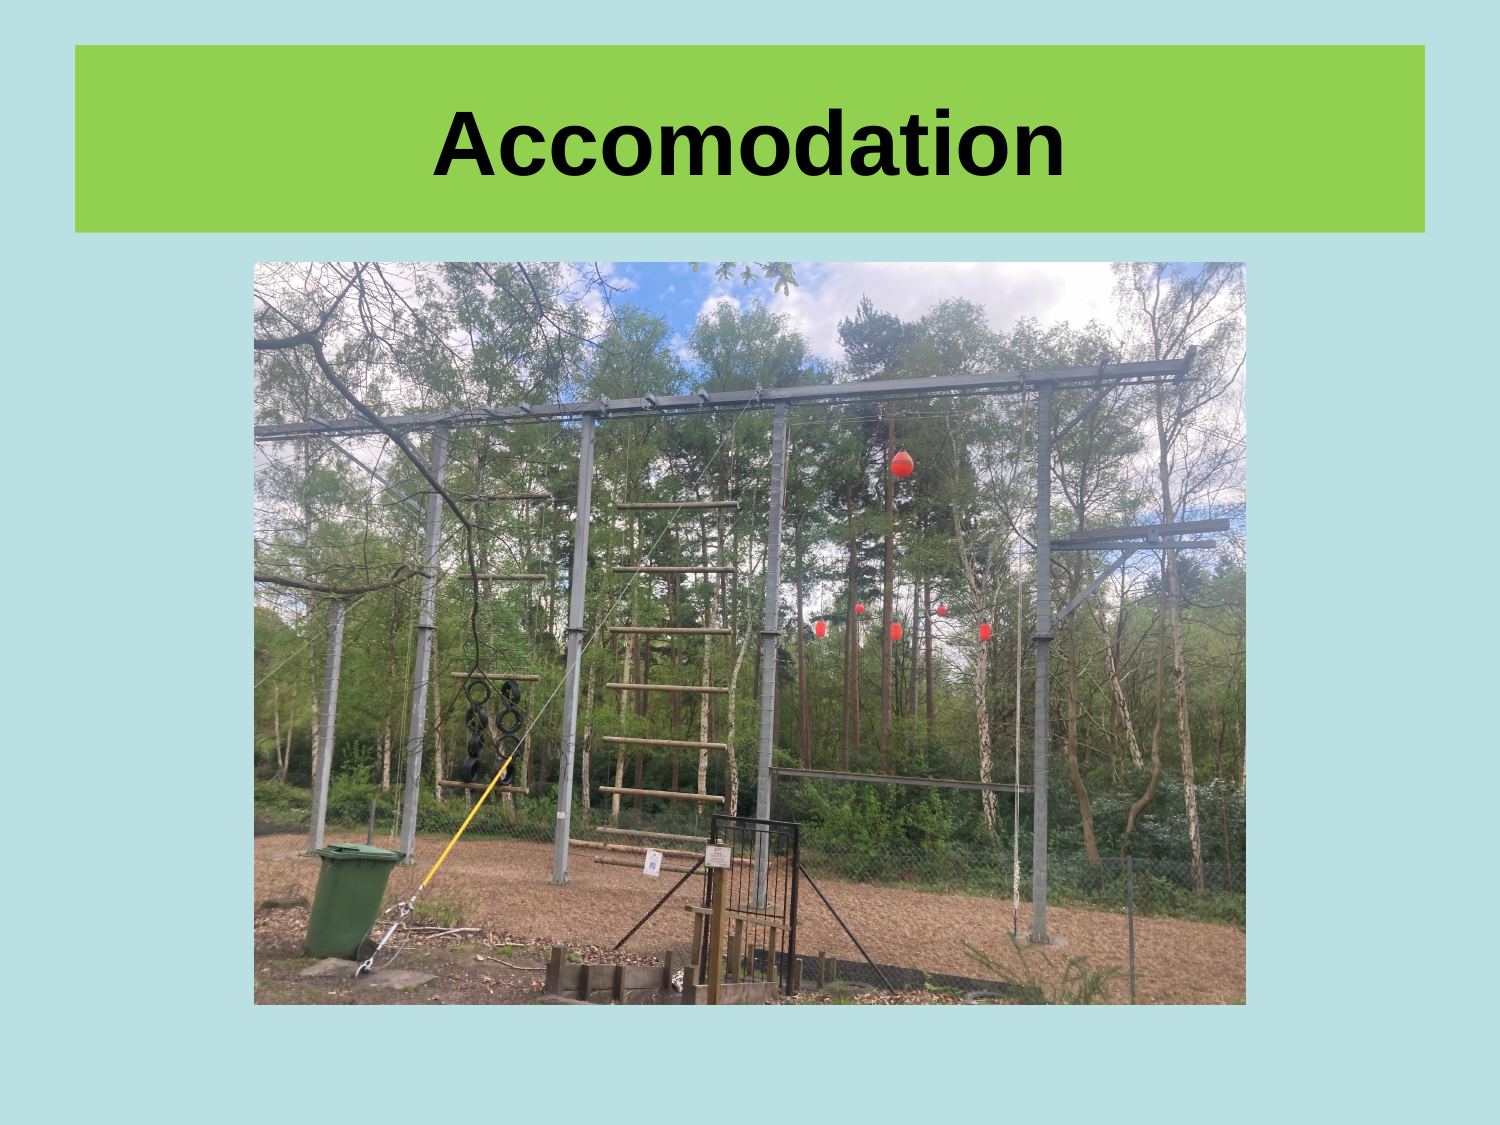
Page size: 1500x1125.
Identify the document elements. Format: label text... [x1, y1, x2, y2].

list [254, 262, 1246, 1006]
title Accomodation [75, 45, 1425, 233]
